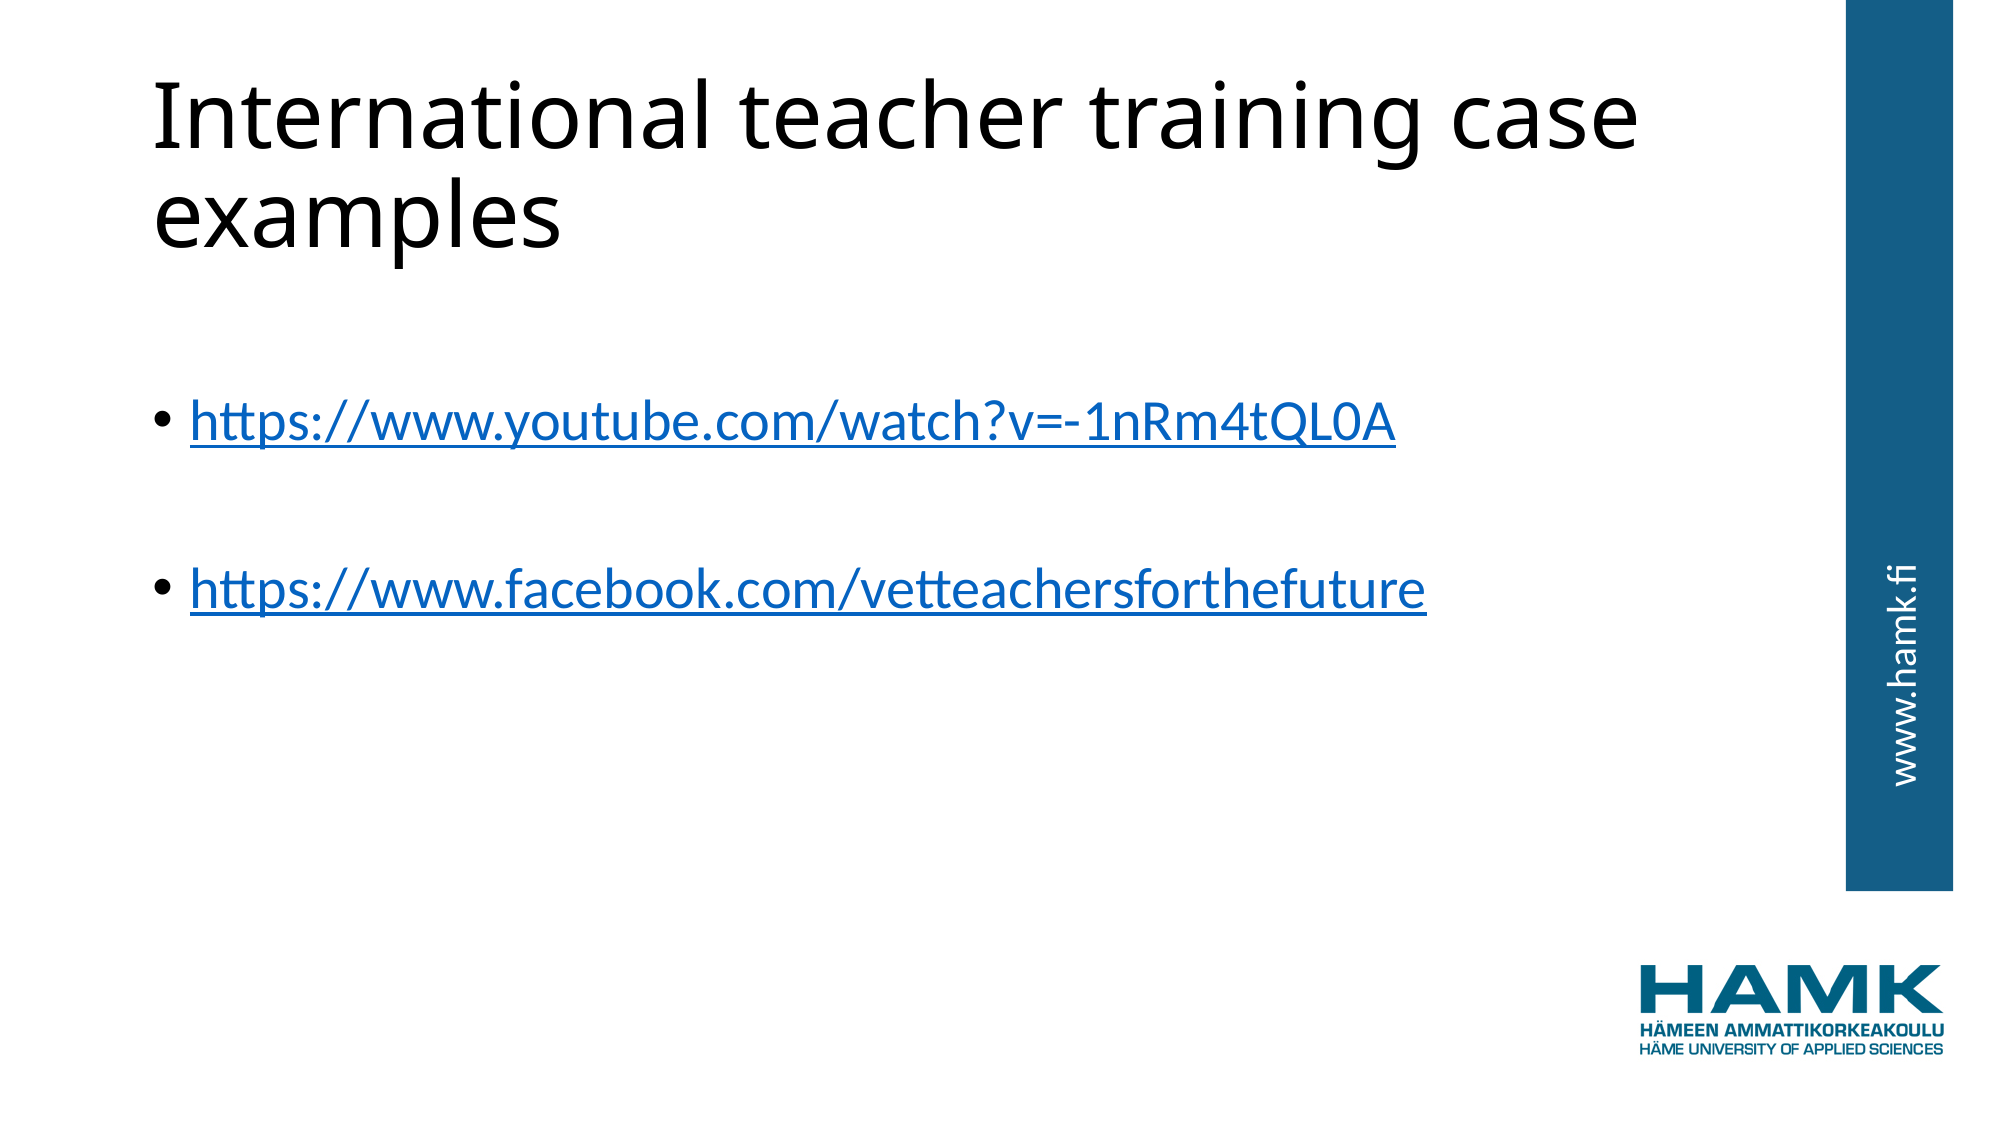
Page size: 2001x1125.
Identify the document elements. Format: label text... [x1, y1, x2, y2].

title International teacher training case examples [137, 59, 1821, 278]
list https://www.youtube.com/watch?v=-1nRm4tQL0A https://www.facebook.com/vetteachersforthefuture [137, 299, 1821, 910]
picture [1637, 959, 1946, 1072]
